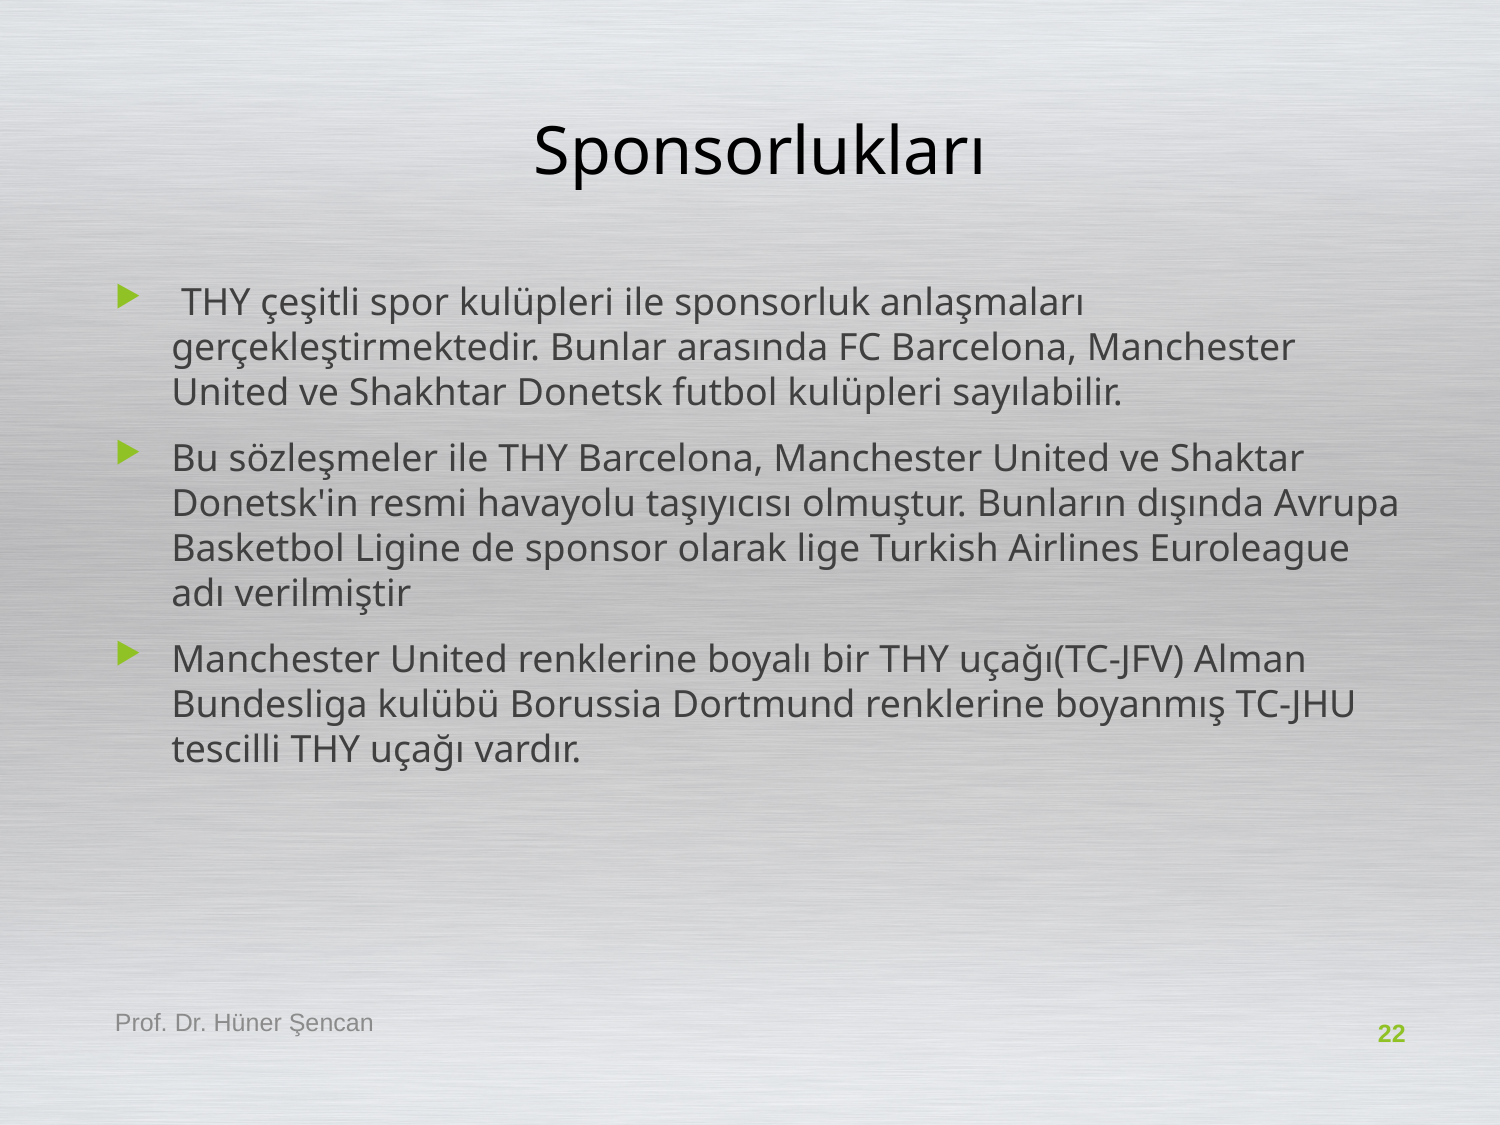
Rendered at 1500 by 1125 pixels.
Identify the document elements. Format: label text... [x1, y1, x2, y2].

list THY çeşitli spor kulüpleri ile sponsorluk anlaşmaları gerçekleştirmektedir. Bunlar arasında FC Barcelona, Manchester United ve Shakhtar Donetsk futbol kulüpleri sayılabilir. Bu sözleşmeler ile THY Barcelona, Manchester United ve Shaktar Donetsk'in resmi havayolu taşıyıcısı olmuştur. Bunların dışında Avrupa Basketbol Ligine de sponsor olarak lige Turkish Airlines Euroleague adı verilmiştir Manchester United renklerine boyalı bir THY uçağı(TC-JFV) Alman Bundesliga kulübü Borussia Dortmund renklerine boyanmış TC-JHU tescilli THY uçağı vardır. [99, 270, 1421, 991]
slide_number 22 [1336, 1002, 1421, 1062]
title Sponsorlukları [99, 99, 1421, 248]
footer Prof. Dr. Hüner Şencan [99, 991, 859, 1051]
